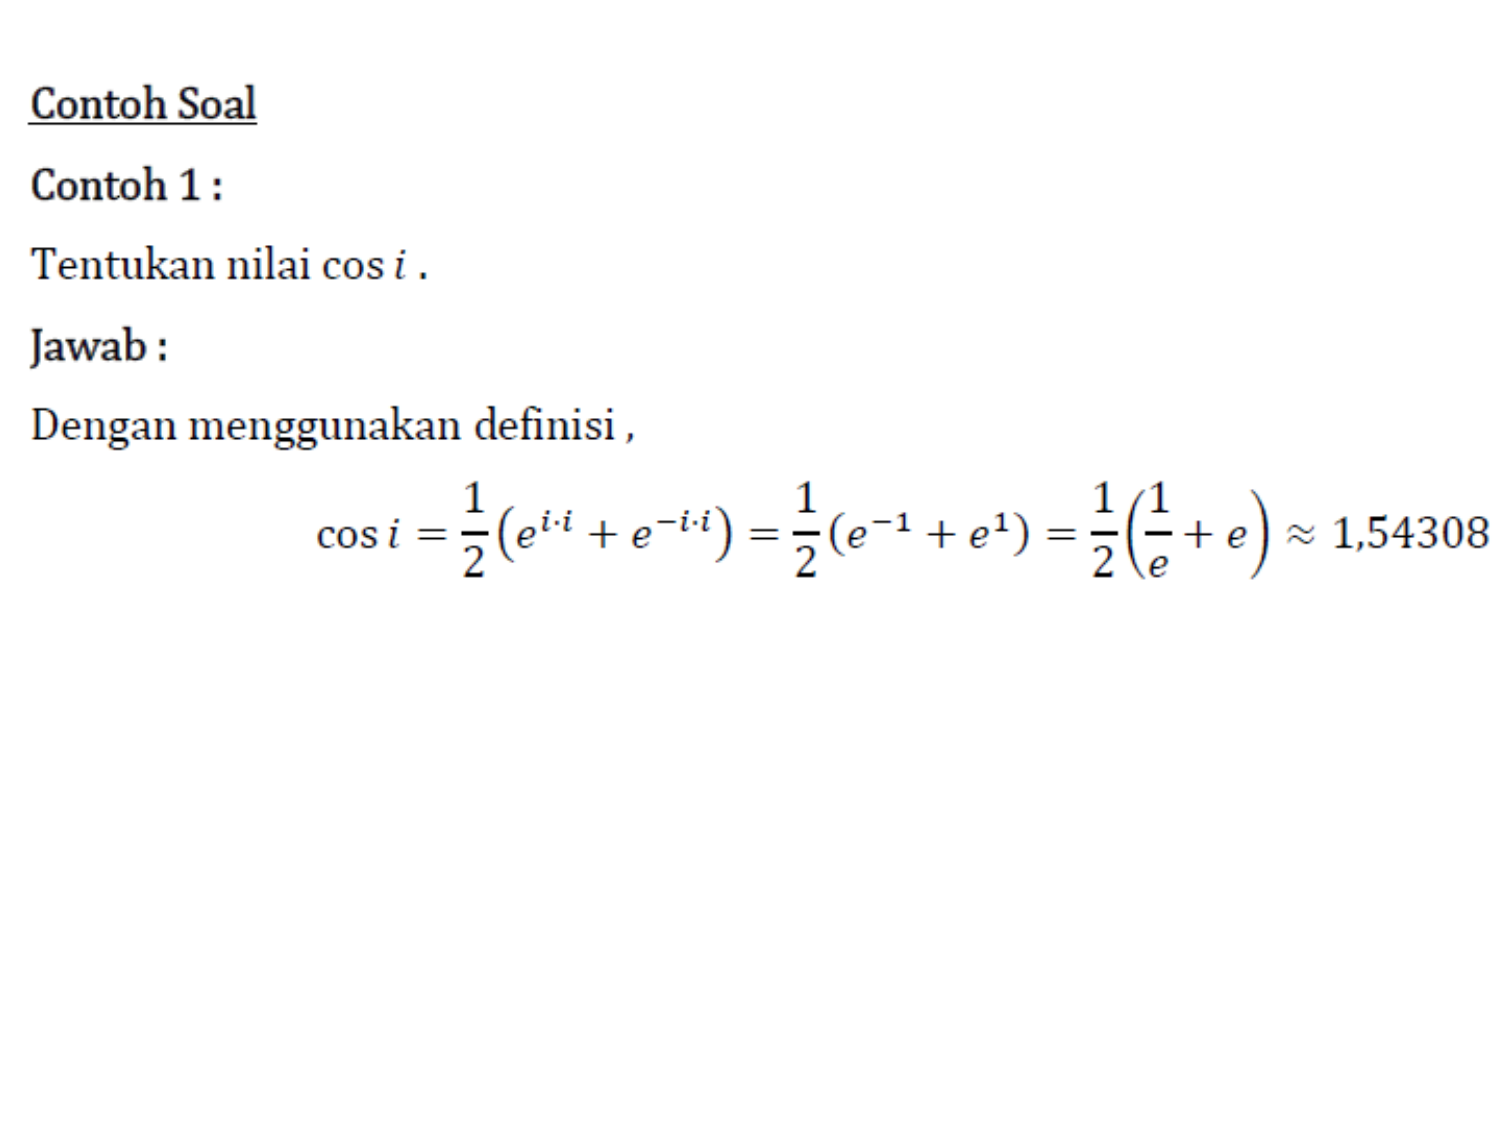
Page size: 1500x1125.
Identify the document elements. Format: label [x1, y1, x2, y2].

picture [0, 2, 1500, 610]
